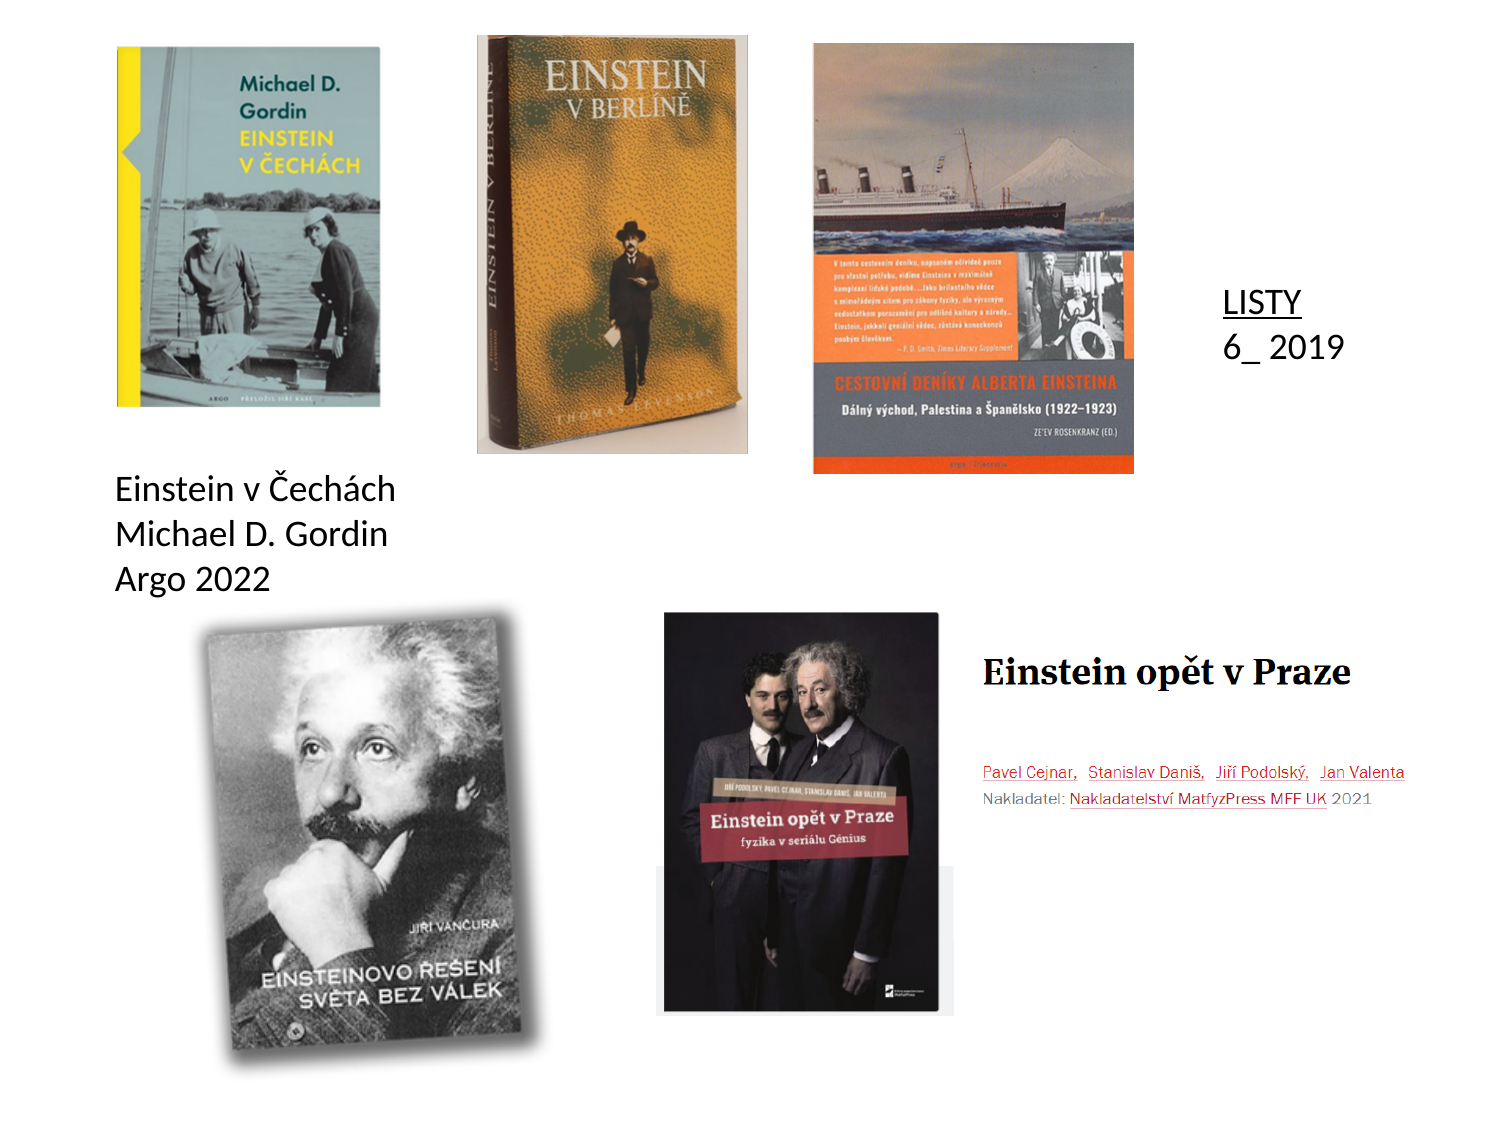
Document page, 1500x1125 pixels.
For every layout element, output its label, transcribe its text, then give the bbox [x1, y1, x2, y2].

picture [116, 34, 1134, 474]
picture [187, 597, 554, 1083]
text_box Einstein v Čechách Michael D. Gordin Argo 2022 [100, 456, 443, 606]
text_box LISTY 6_ 2019 [1207, 269, 1360, 375]
picture [655, 609, 1425, 1016]
